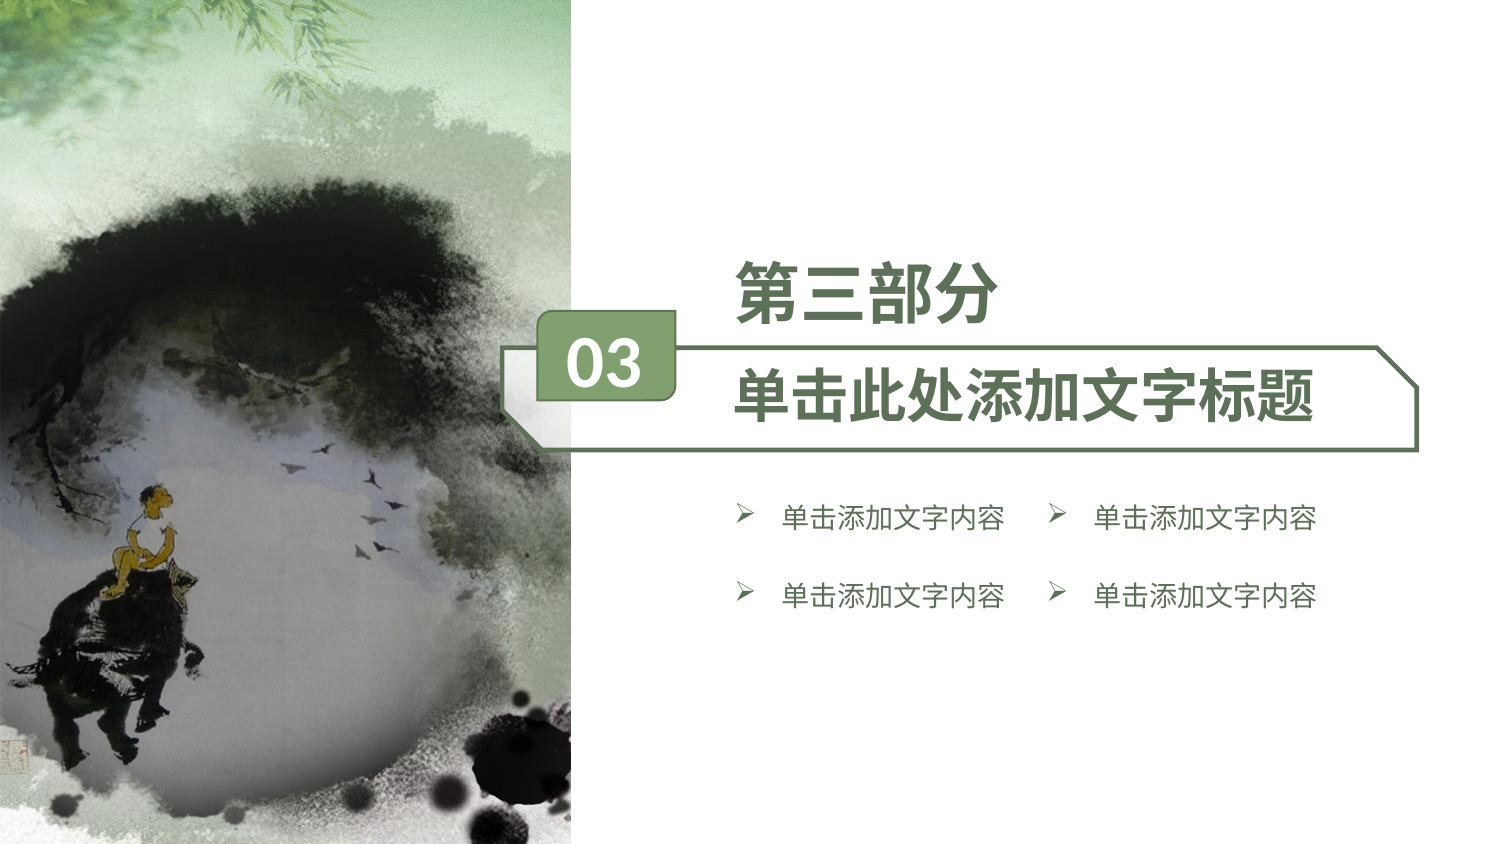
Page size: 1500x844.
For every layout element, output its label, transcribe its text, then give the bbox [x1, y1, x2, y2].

text_box 单击此处添加文字标题 [717, 351, 1374, 437]
text_box 单击添加文字内容 [719, 571, 1021, 620]
picture [0, 0, 571, 844]
text_box [571, 346, 1418, 452]
text_box 单击添加文字内容 [719, 492, 1021, 542]
text_box 第三部分 [718, 244, 1016, 340]
text_box 单击添加文字内容 [1031, 571, 1333, 620]
text_box 单击添加文字内容 [1031, 492, 1333, 542]
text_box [537, 305, 676, 412]
